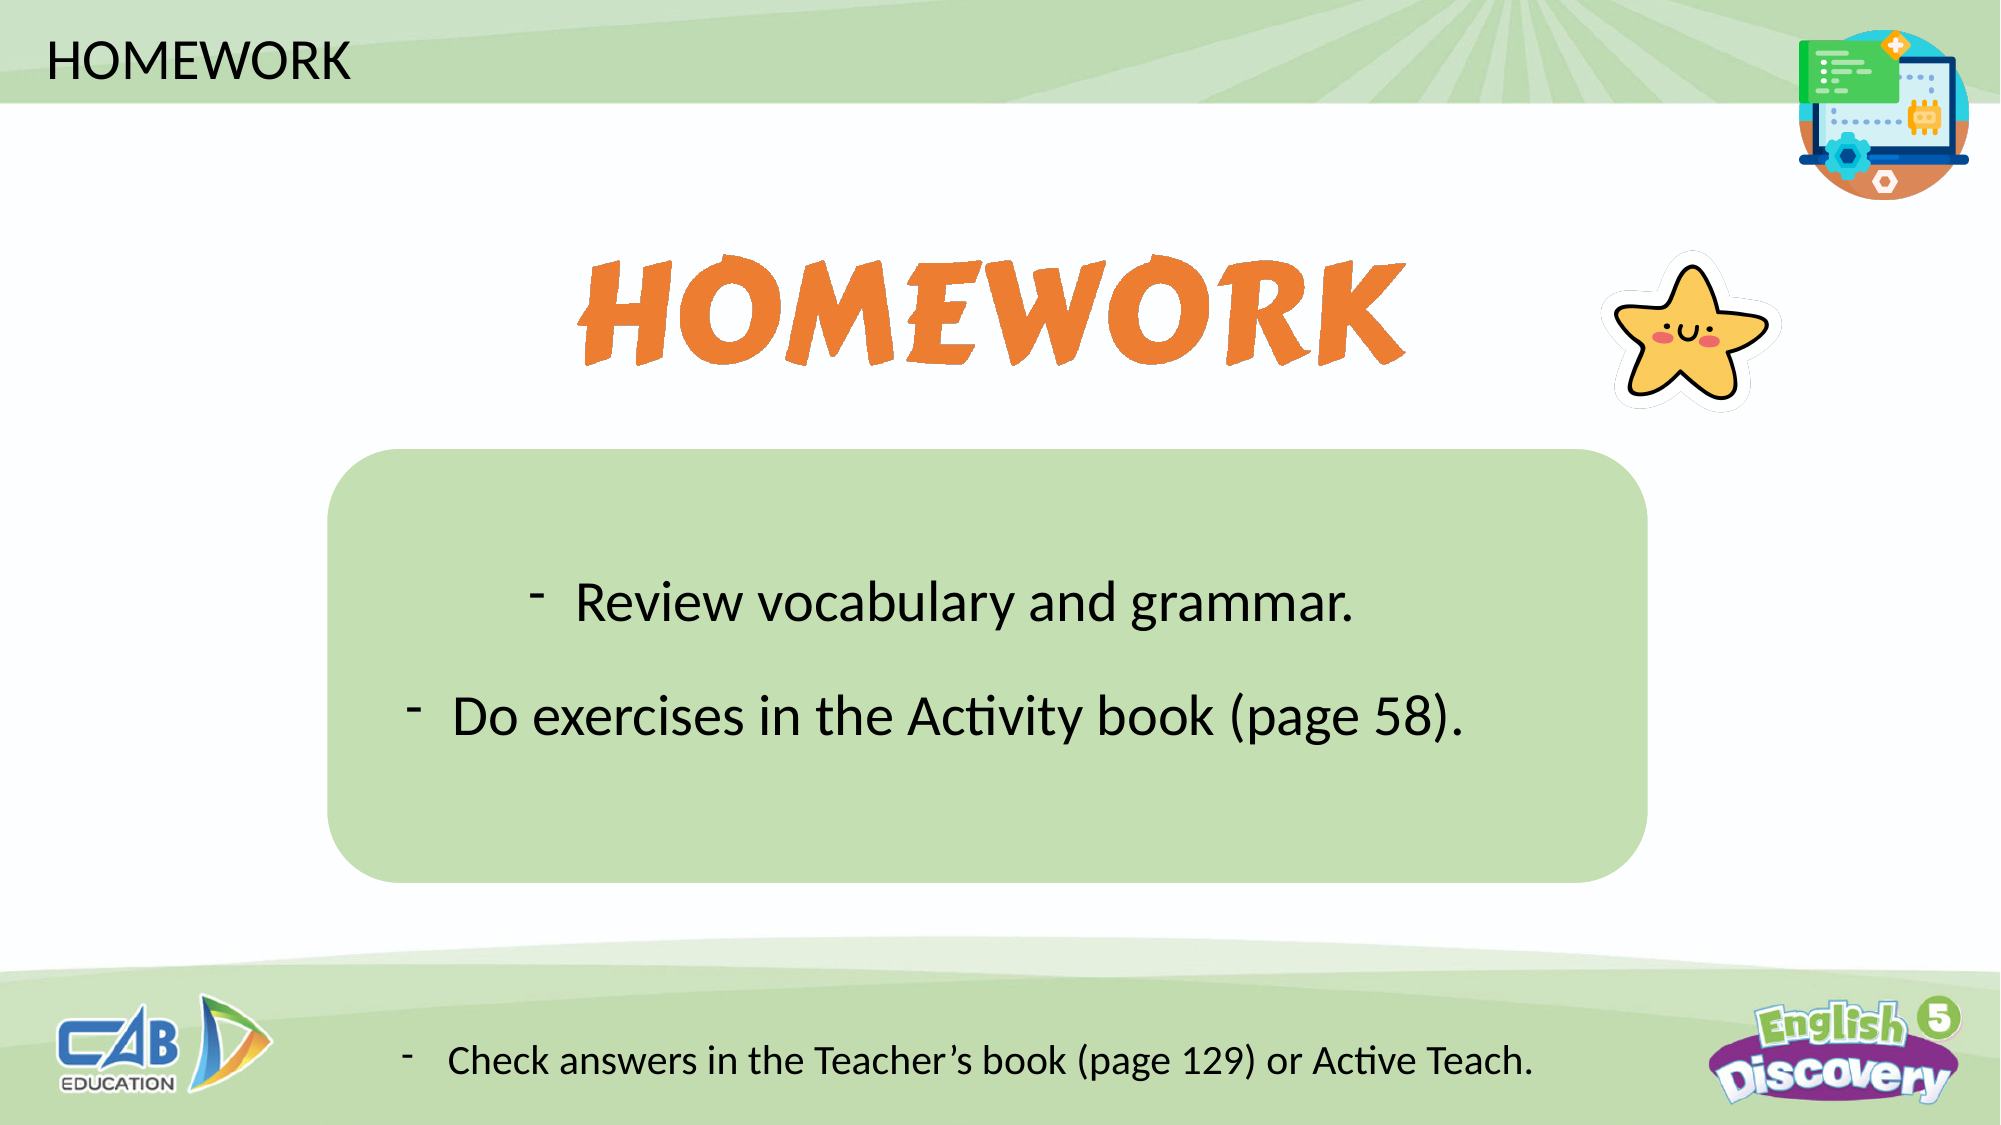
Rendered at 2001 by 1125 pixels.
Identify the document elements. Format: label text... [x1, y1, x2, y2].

text_box [326, 447, 1649, 884]
text_box Do exercises in the Activity book (page 58). [390, 669, 1594, 755]
picture [0, 0, 2001, 1125]
text_box Review vocabulary and grammar. [513, 555, 1507, 641]
text_box HOMEWORK [31, 30, 1757, 91]
text_box Check answers in the Teacher’s book (page 129) or Active Teach. [386, 1025, 1634, 1091]
